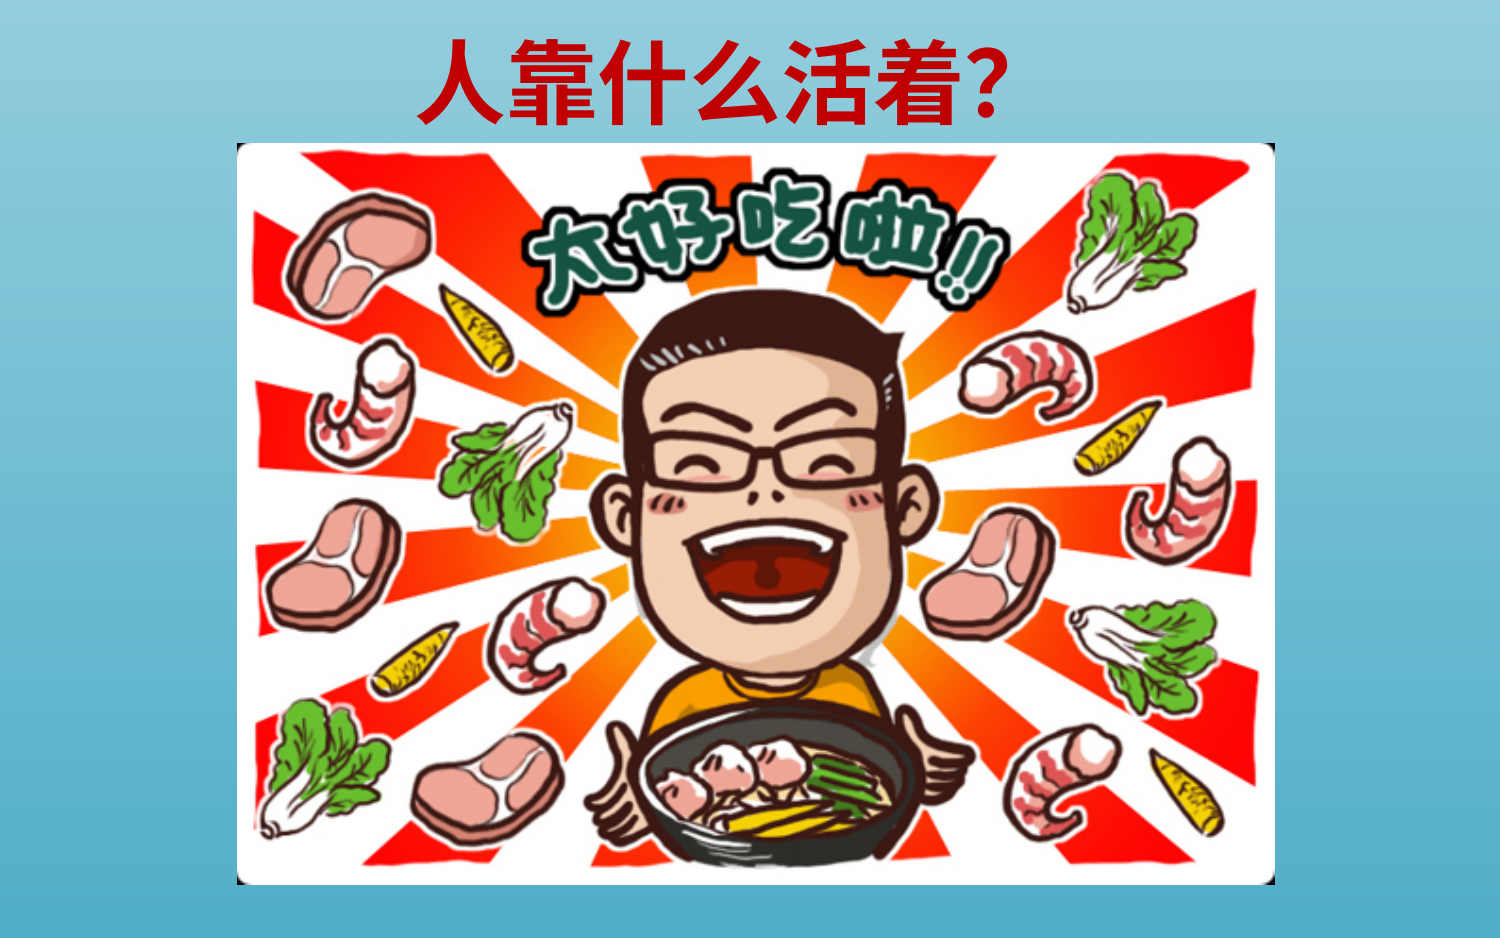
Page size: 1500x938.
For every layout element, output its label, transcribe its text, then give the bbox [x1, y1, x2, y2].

picture [237, 143, 1276, 886]
text_box 人靠什么活着？ [399, 18, 1072, 142]
